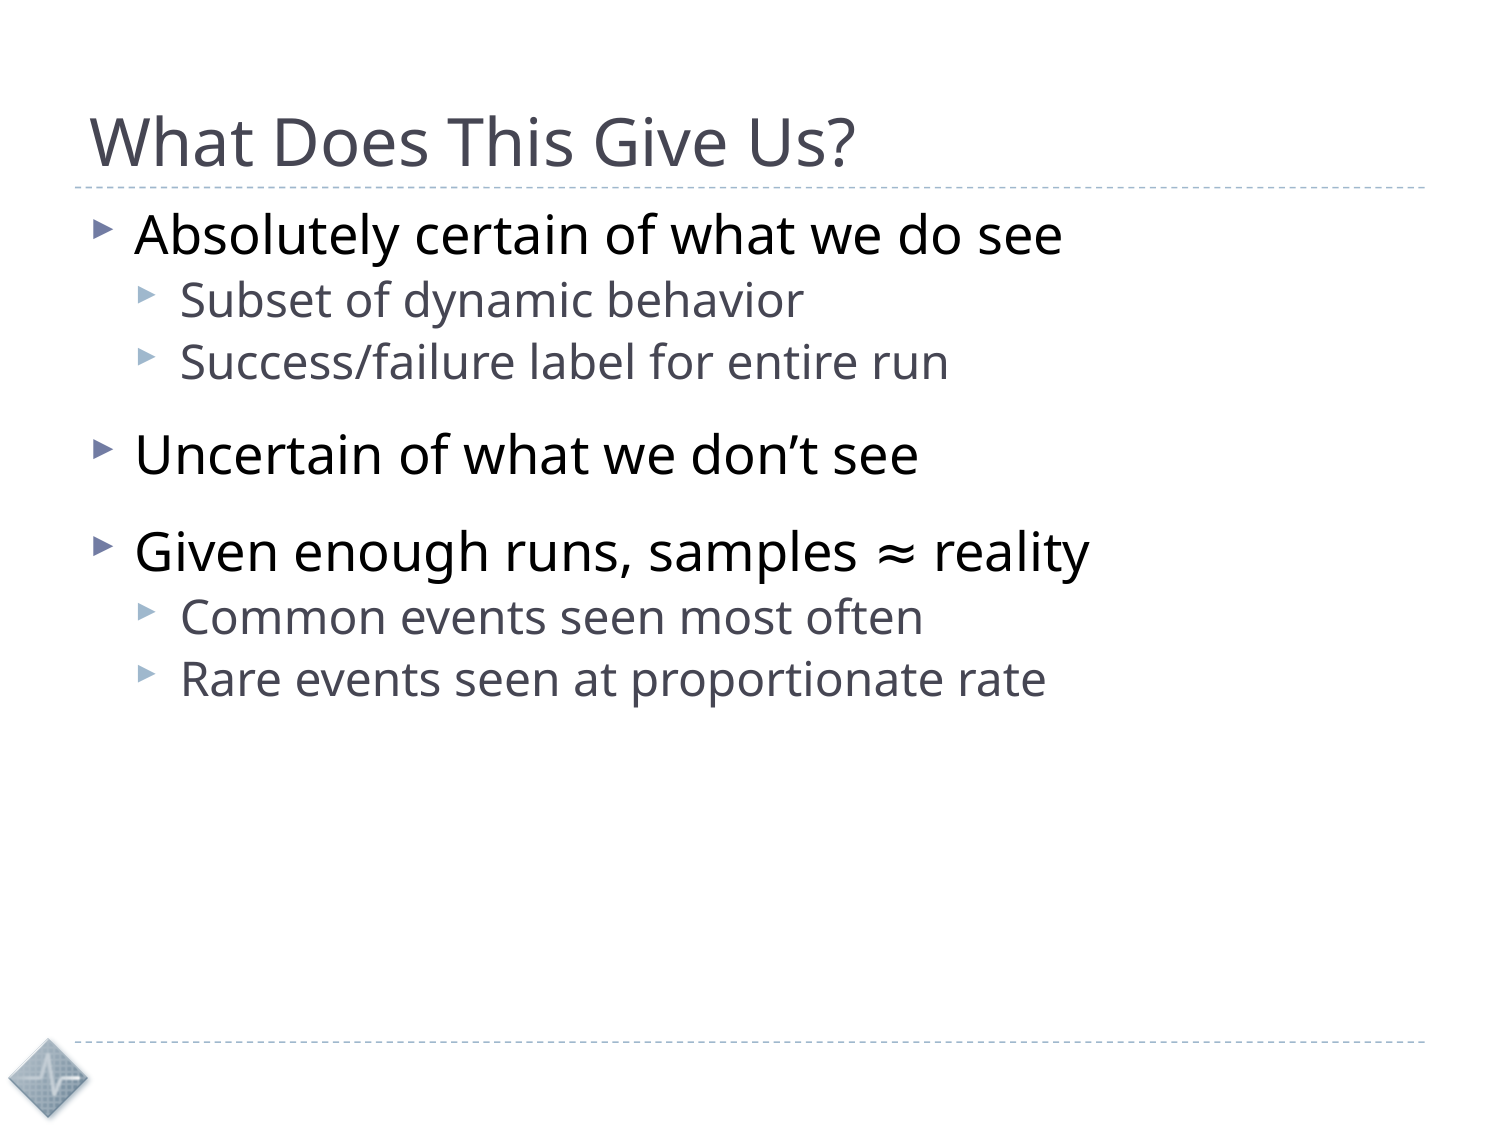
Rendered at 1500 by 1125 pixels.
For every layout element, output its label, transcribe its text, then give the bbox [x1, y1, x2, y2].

title What Does This Give Us? [75, 24, 1425, 188]
list Absolutely certain of what we do see Subset of dynamic behavior Success/failure label for entire run Uncertain of what we don’t see Given enough runs, samples ≈ reality Common events seen most often Rare events seen at proportionate rate [75, 200, 1425, 1006]
